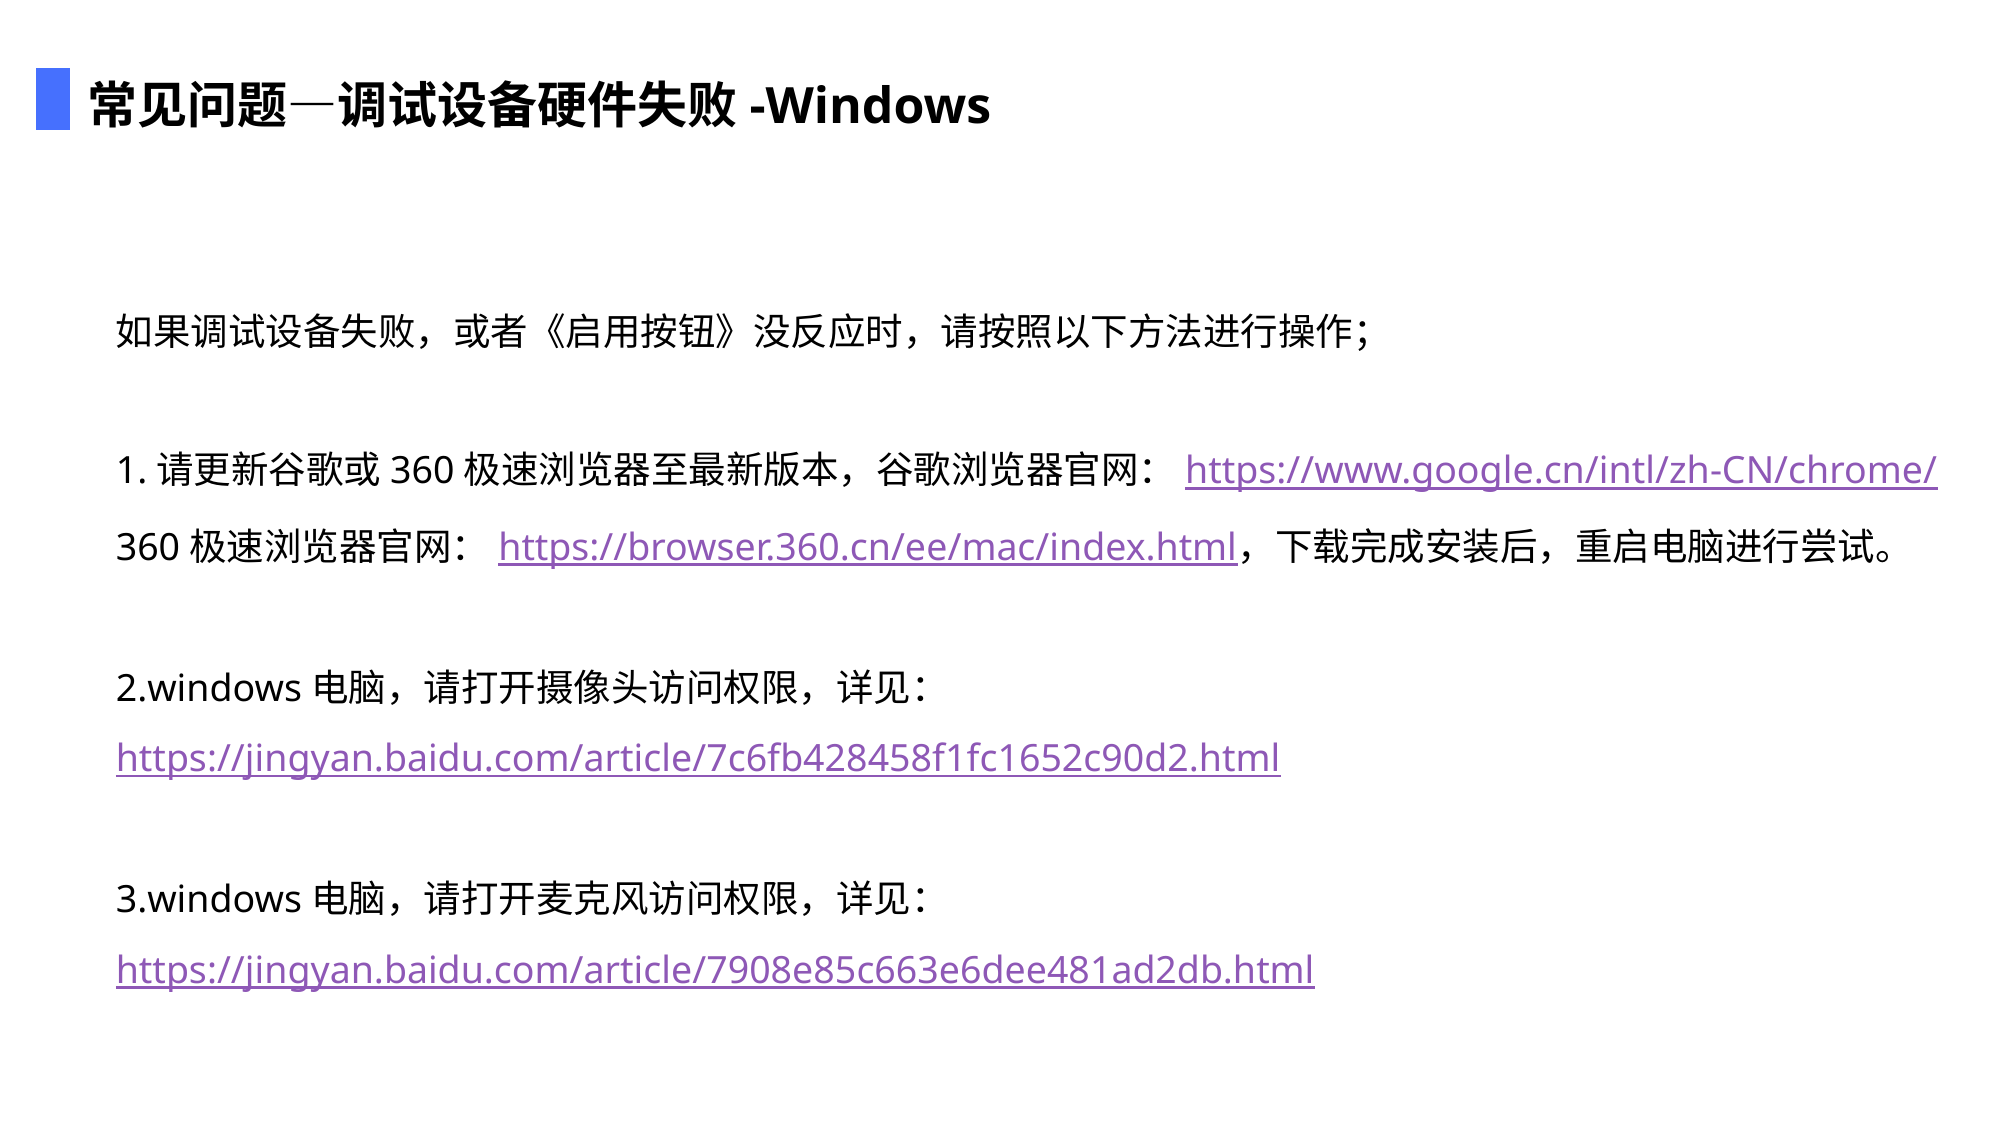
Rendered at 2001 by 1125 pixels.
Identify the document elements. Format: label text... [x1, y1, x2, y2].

text_box 如果调试设备失败，或者《启用按钮》没反应时，请按照以下方法进行操作； 1.请更新谷歌或360极速浏览器至最新版本，谷歌浏览器官网：https://www.google.cn/intl/zh-CN/chrome/ 360极速浏览器官网：https://browser.360.cn/ee/mac/index.html，下载完成安装后，重启电脑进行尝试。 2.windows电脑，请打开摄像头访问权限，详见： https://jingyan.baidu.com/article/7c6fb428458f1fc1652c90d2.html 3.windows电脑，请打开麦克风访问权限，详见： https://jingyan.baidu.com/article/7908e85c663e6dee481ad2db.html [101, 278, 2000, 1005]
text_box 常见问题—调试设备硬件失败-Windows [72, 59, 1015, 146]
